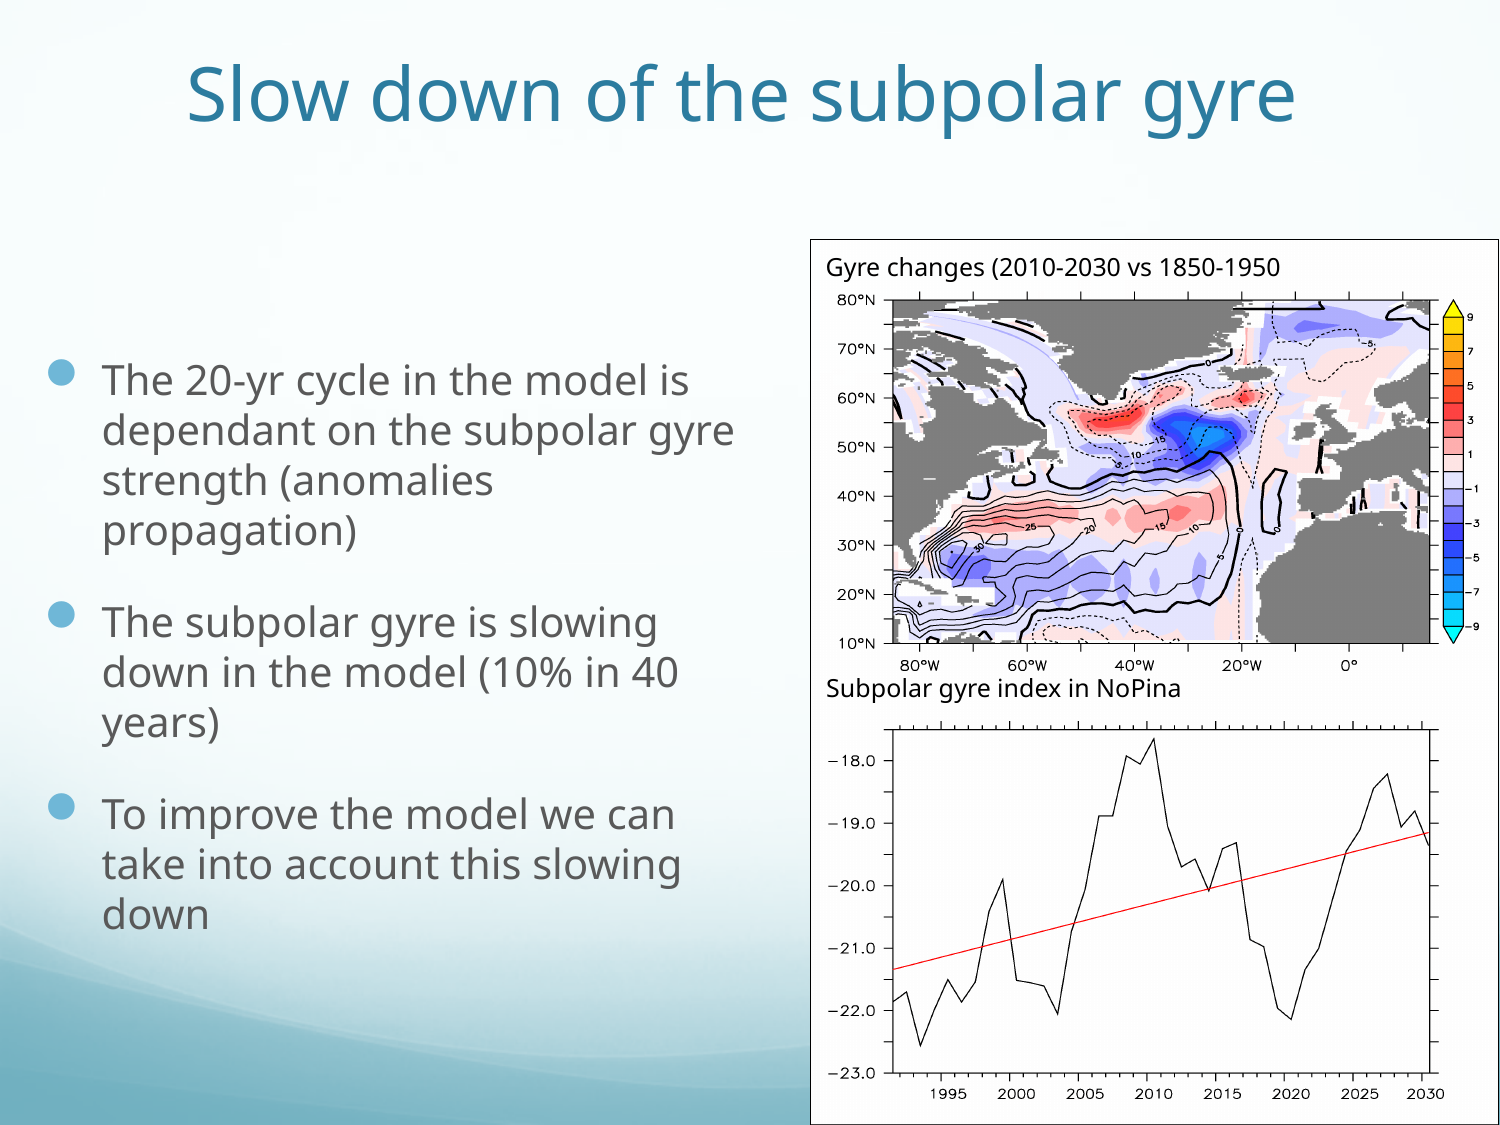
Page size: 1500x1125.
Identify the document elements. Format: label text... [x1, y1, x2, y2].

title Slow down of the subpolar gyre [0, 0, 1492, 144]
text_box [810, 238, 1500, 1125]
list The 20-yr cycle in the model is dependant on the subpolar gyre strength (anomalies propagation) The subpolar gyre is slowing down in the model (10% in 40 years) To improve the model we can take into account this slowing down [29, 346, 762, 1059]
